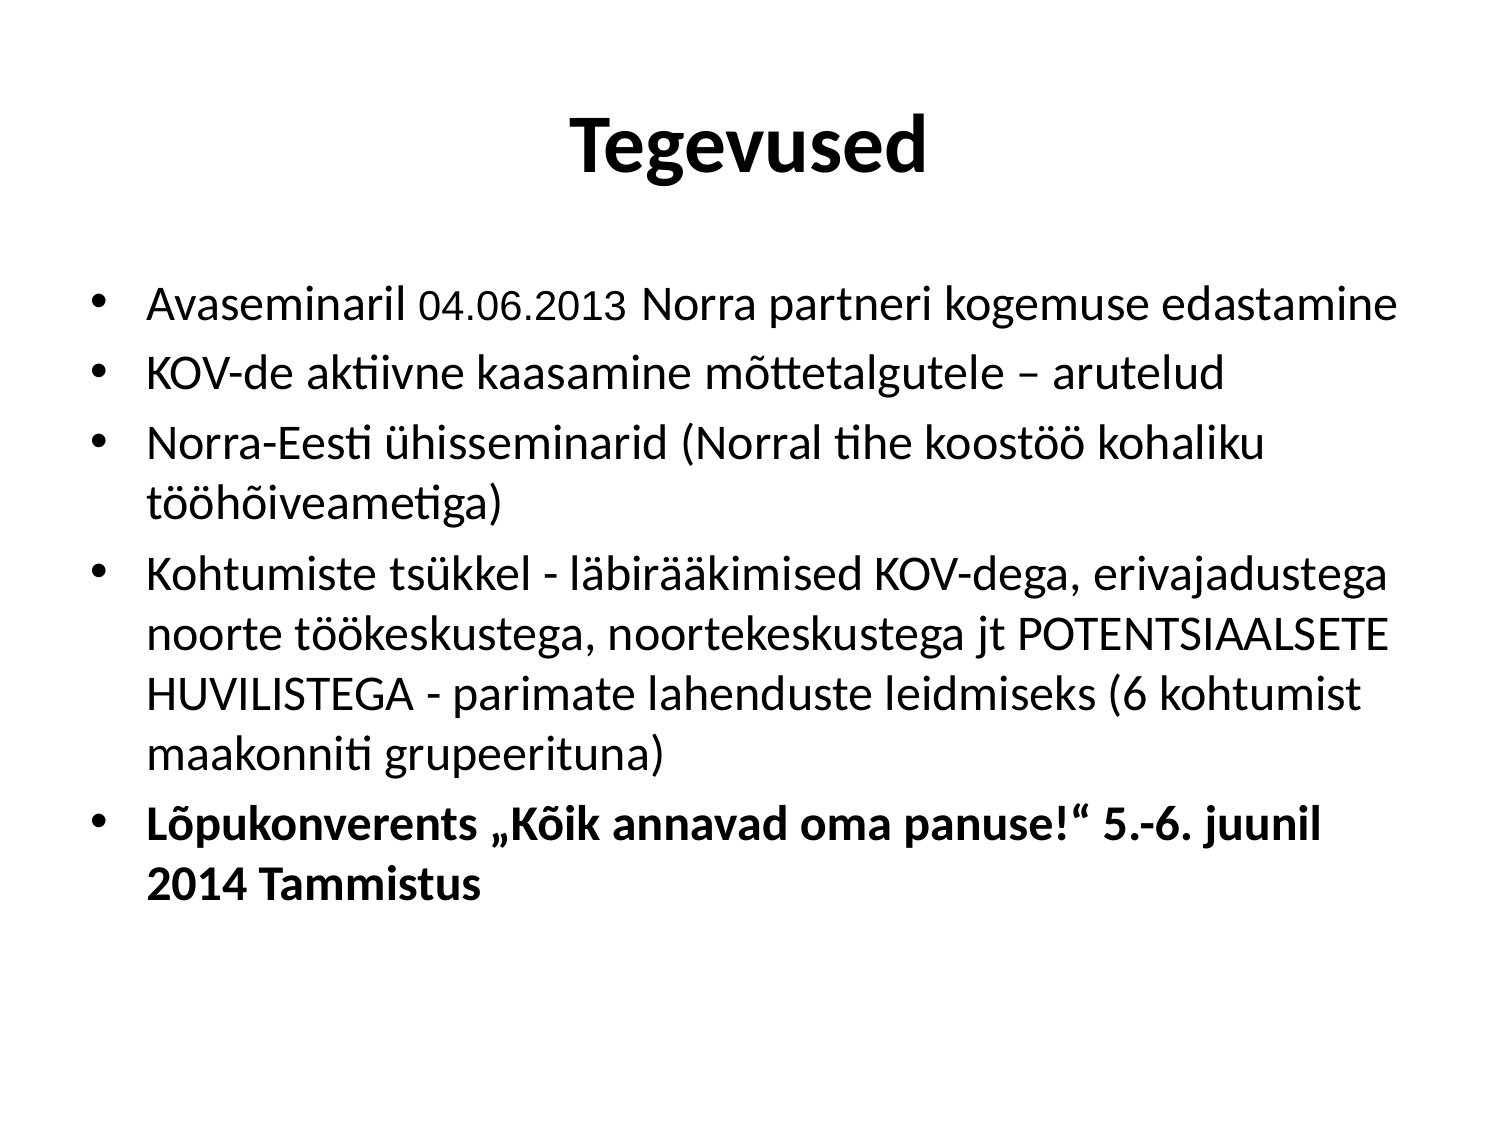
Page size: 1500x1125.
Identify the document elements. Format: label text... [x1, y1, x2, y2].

list Avaseminaril 04.06.2013 Norra partneri kogemuse edastamine KOV-de aktiivne kaasamine mõttetalgutele – arutelud Norra-Eesti ühisseminarid (Norral tihe koostöö kohaliku tööhõiveametiga) Kohtumiste tsükkel - läbirääkimised KOV-dega, erivajadustega noorte töökeskustega, noortekeskustega jt POTENTSIAALSETE HUVILISTEGA - parimate lahenduste leidmiseks (6 kohtumist maakonniti grupeerituna) Lõpukonverents „Kõik annavad oma panuse!“ 5.-6. juunil 2014 Tammistus [74, 262, 1426, 1006]
title Tegevused [74, 44, 1426, 233]
